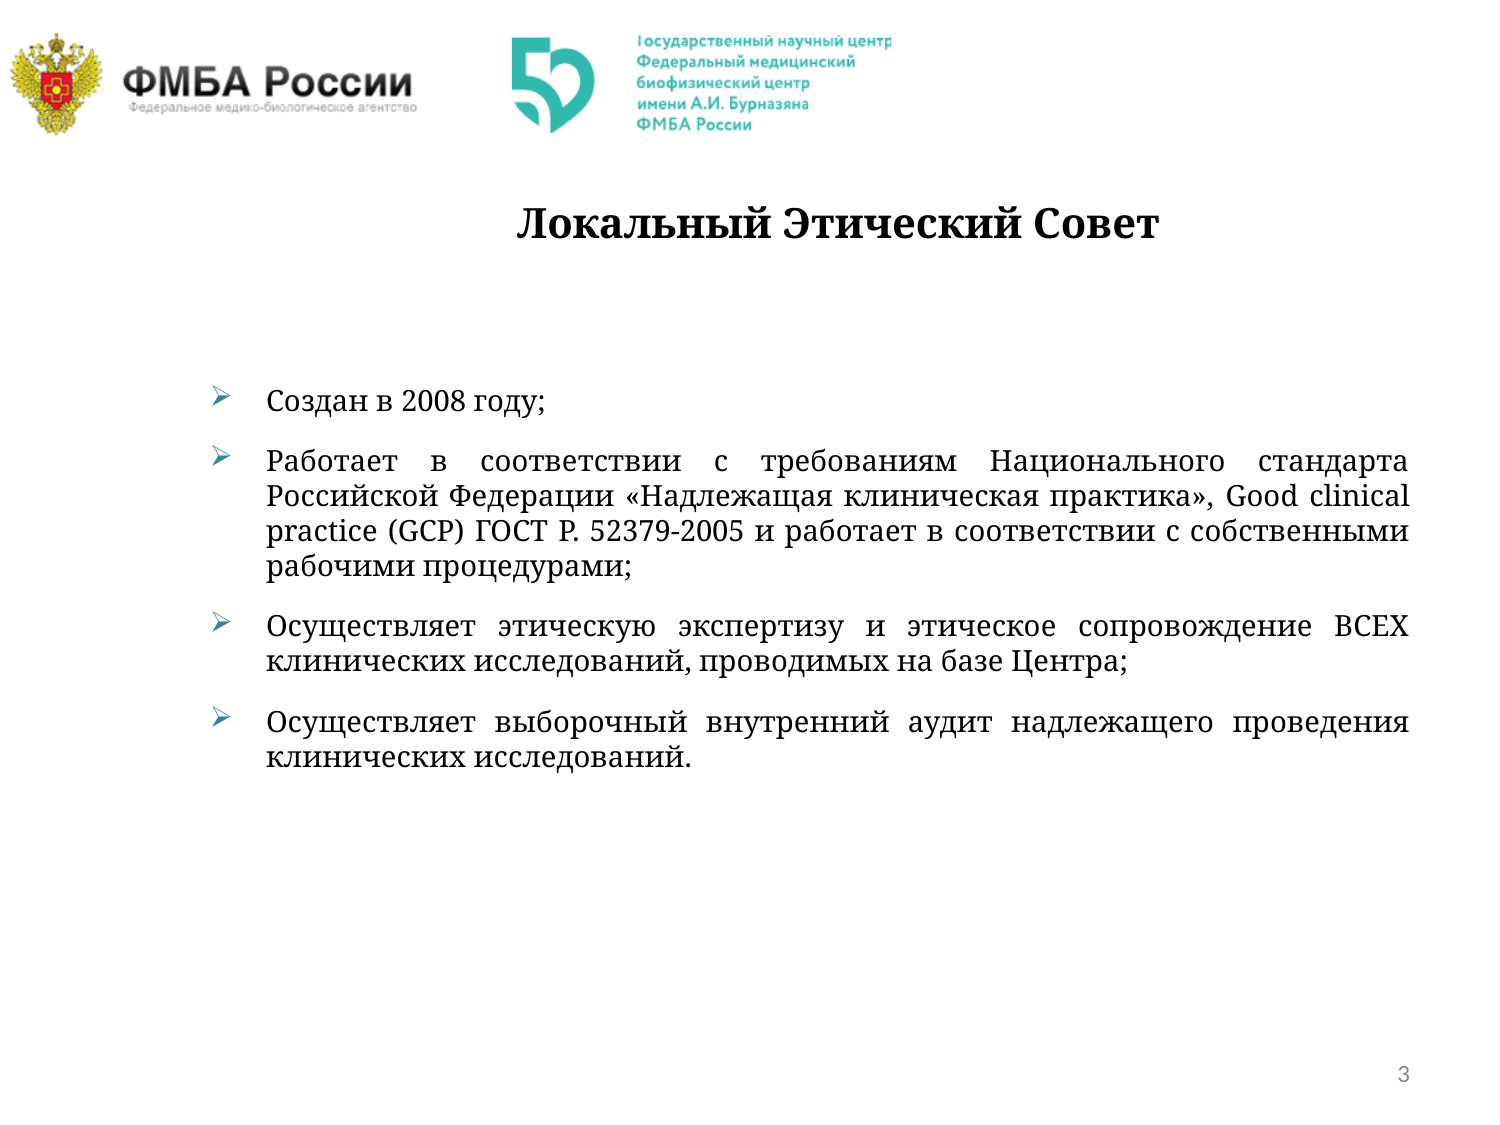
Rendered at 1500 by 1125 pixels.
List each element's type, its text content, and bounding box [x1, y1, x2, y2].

list Создан в 2008 году; Работает в соответствии с требованиям Национального стандарта Российской Федерации «Надлежащая клиническая практика», Good clinical practice (GCP) ГОСТ Р. 52379-2005 и работает в соответствии с собственными рабочими процедурами; Осуществляет этическую экспертизу и этическое сопровождение ВСЕХ клинических исследований, проводимых на базе Центра; Осуществляет выборочный внутренний аудит надлежащего проведения клинических исследований. [194, 314, 1425, 1118]
picture [0, 23, 910, 153]
text_box Локальный Этический Совет [218, 189, 1459, 255]
